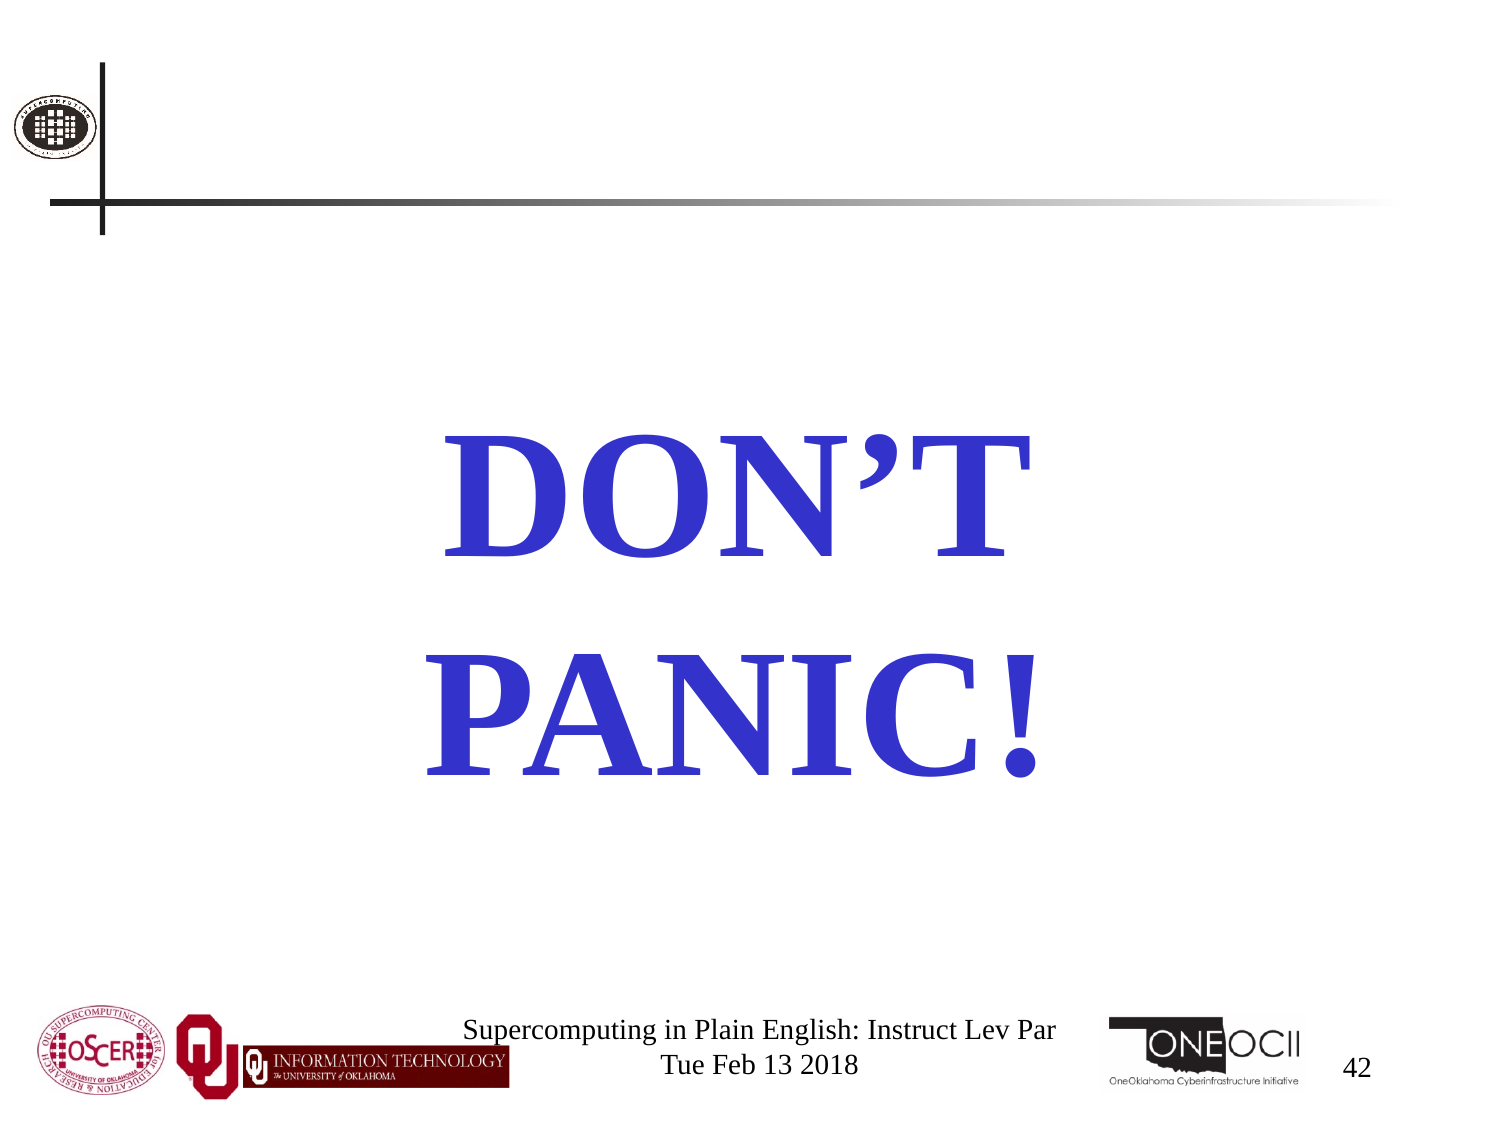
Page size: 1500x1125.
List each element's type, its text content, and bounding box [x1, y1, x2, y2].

picture [1100, 1013, 1306, 1093]
footer Supercomputing in Plain English: Instruct Lev Par Tue Feb 13 2018 [431, 1012, 1088, 1088]
text_box DON’T PANIC! [408, 365, 1066, 820]
slide_number 42 [1174, 1015, 1388, 1091]
picture [174, 1012, 513, 1102]
picture [12, 94, 98, 161]
picture [37, 1005, 165, 1095]
